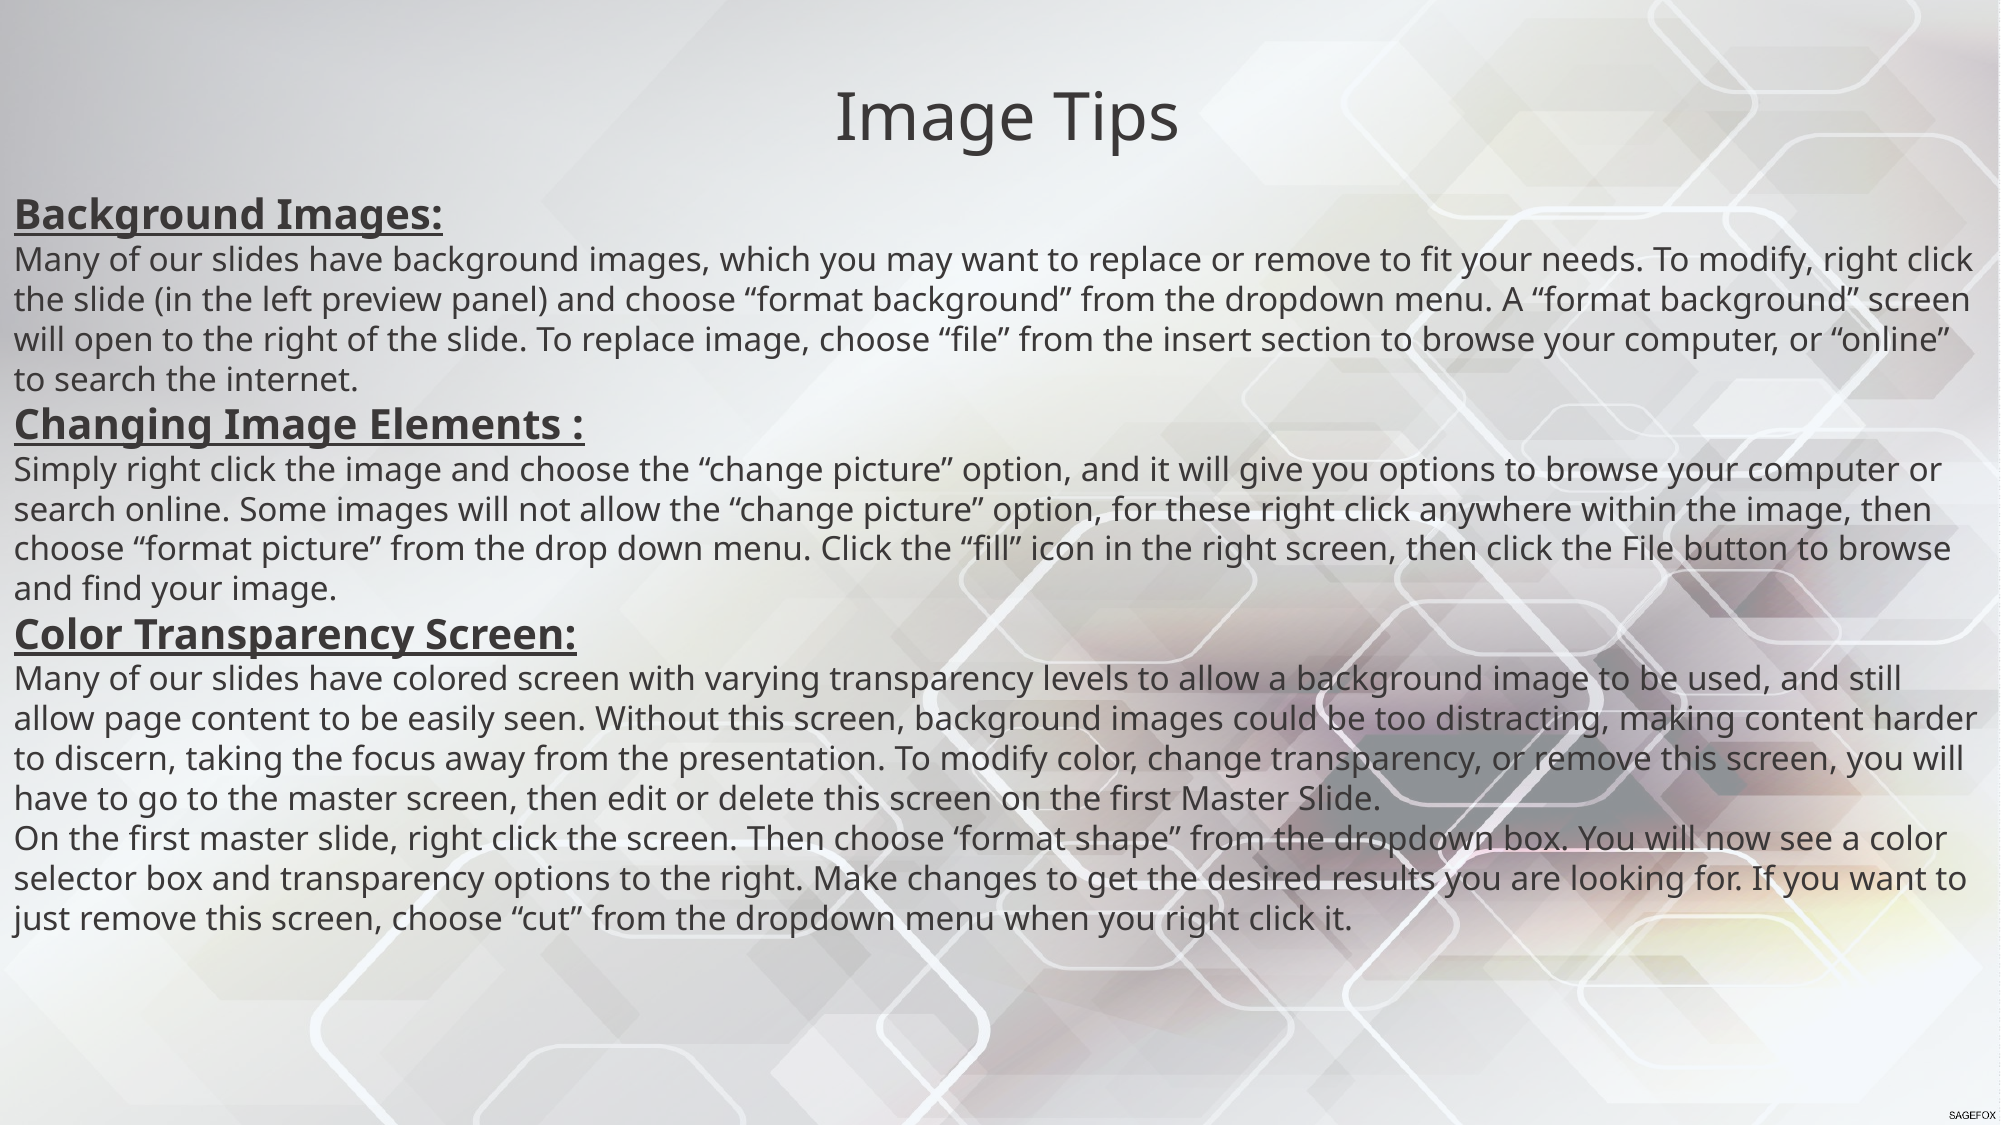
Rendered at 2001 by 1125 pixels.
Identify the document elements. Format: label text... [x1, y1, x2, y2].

text_box Background Images: Many of our slides have background images, which you may want to replace or remove to fit your needs. To modify, right click the slide (in the left preview panel) and choose “format background” from the dropdown menu. A “format background” screen will open to the right of the slide. To replace image, choose “file” from the insert section to browse your computer, or “online” to search the internet. Changing Image Elements : Simply right click the image and choose the “change picture” option, and it will give you options to browse your computer or search online. Some images will not allow the “change picture” option, for these right click anywhere within the image, then choose “format picture” from the drop down menu. Click the “fill” icon in the right screen, then click the File button to browse and find your image. Color Transparency Screen: Many of our slides have colored screen with varying transparency levels to allow a background image to be used, and still allow page content to be easily seen. Without this screen, background images could be too distracting, making content harder to discern, taking the focus away from the presentation. To modify color, change transparency, or remove this screen, you will have to go to the master screen, then edit or delete this screen on the first Master Slide. On the first master slide, right click the screen. Then choose ‘format shape” from the dropdown box. You will now see a color selector box and transparency options to the right. Make changes to get the desired results you are looking for. If you want to just remove this screen, choose “cut” from the dropdown menu when you right click it. [0, 0, 2000, 1125]
title Image Tips [597, 59, 1420, 177]
